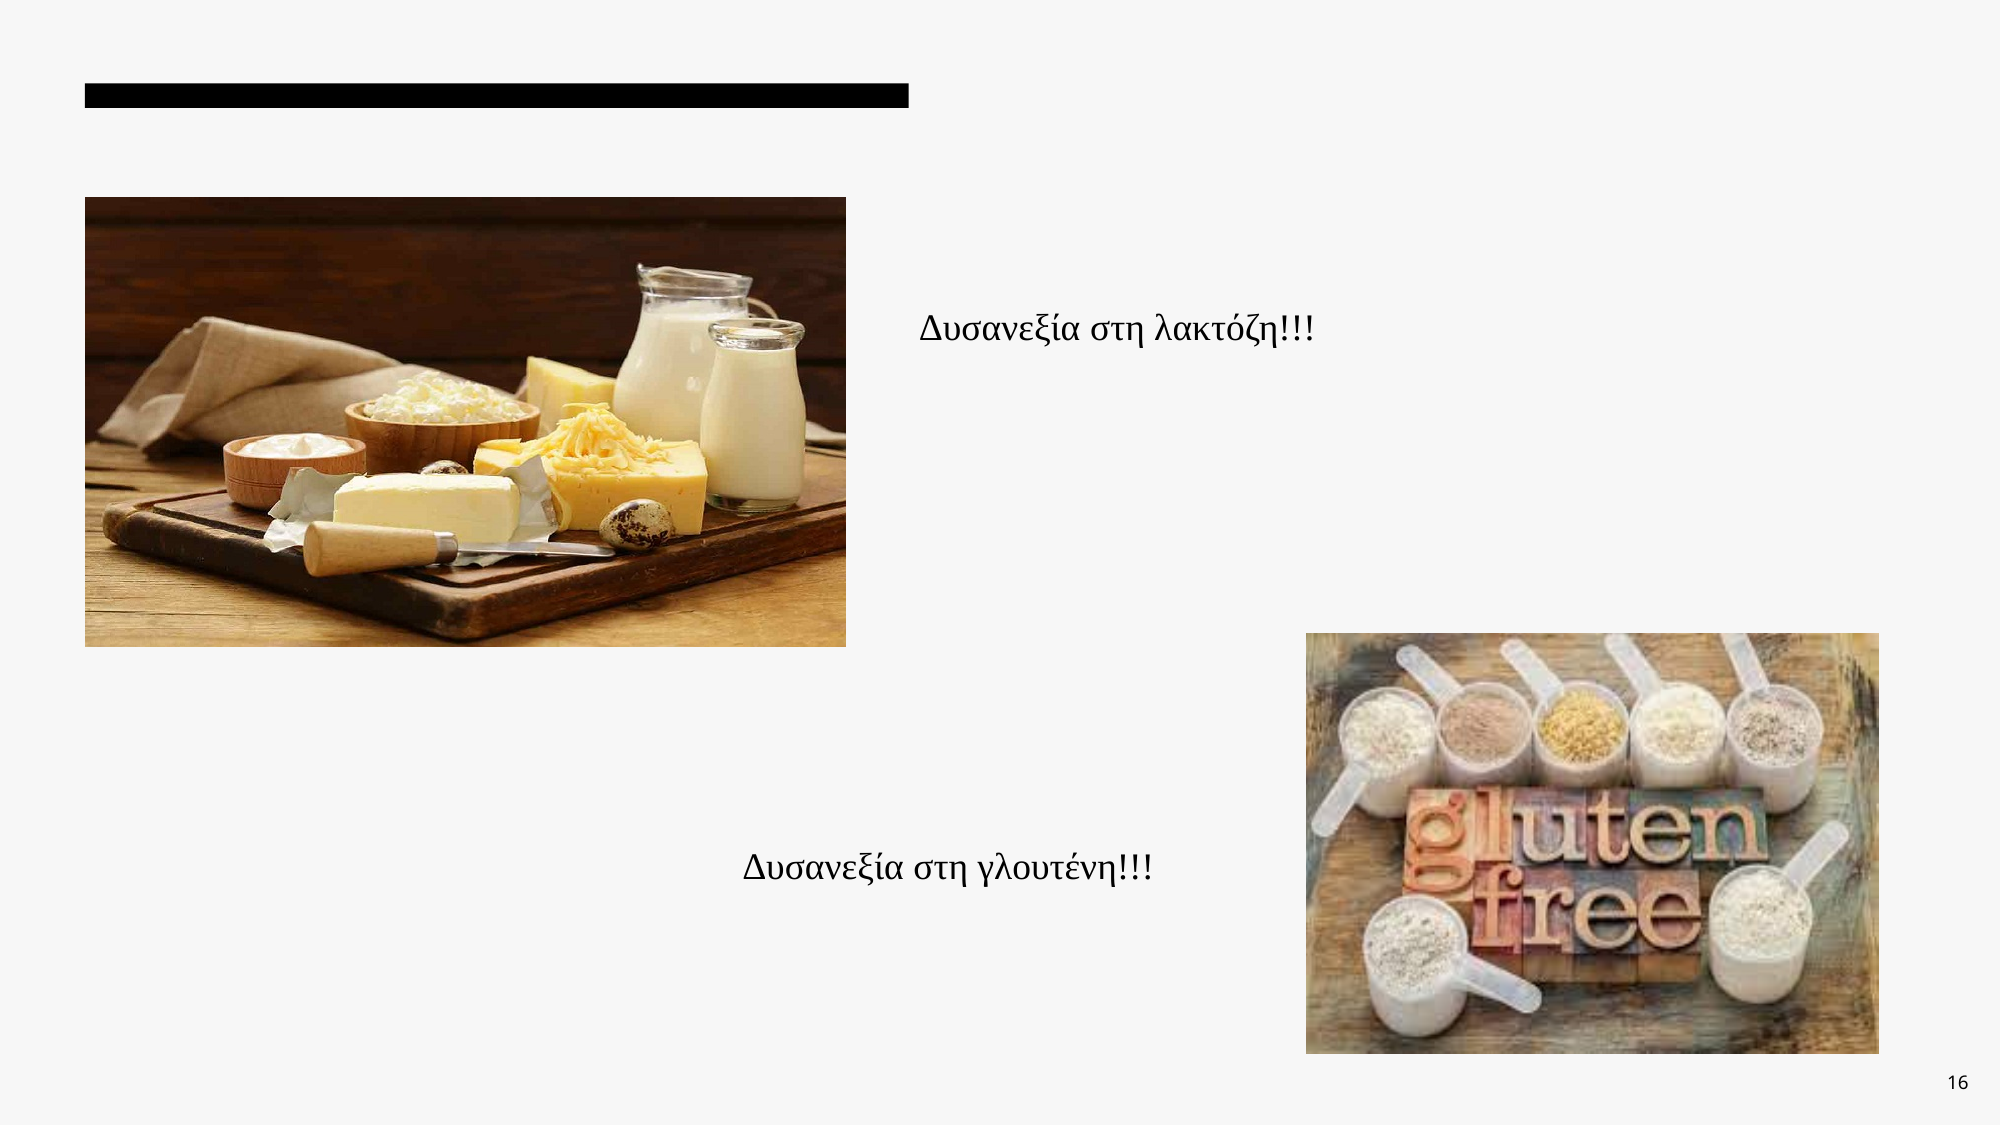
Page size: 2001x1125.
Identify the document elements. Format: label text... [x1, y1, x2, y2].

text_box Δυσανεξία στη λακτόζη!!! [904, 295, 1904, 356]
picture [85, 197, 846, 647]
text_box Δυσανεξία στη γλουτένη!!! [727, 834, 1306, 895]
picture [1306, 633, 1879, 1054]
slide_number 16 [1879, 1053, 1984, 1114]
